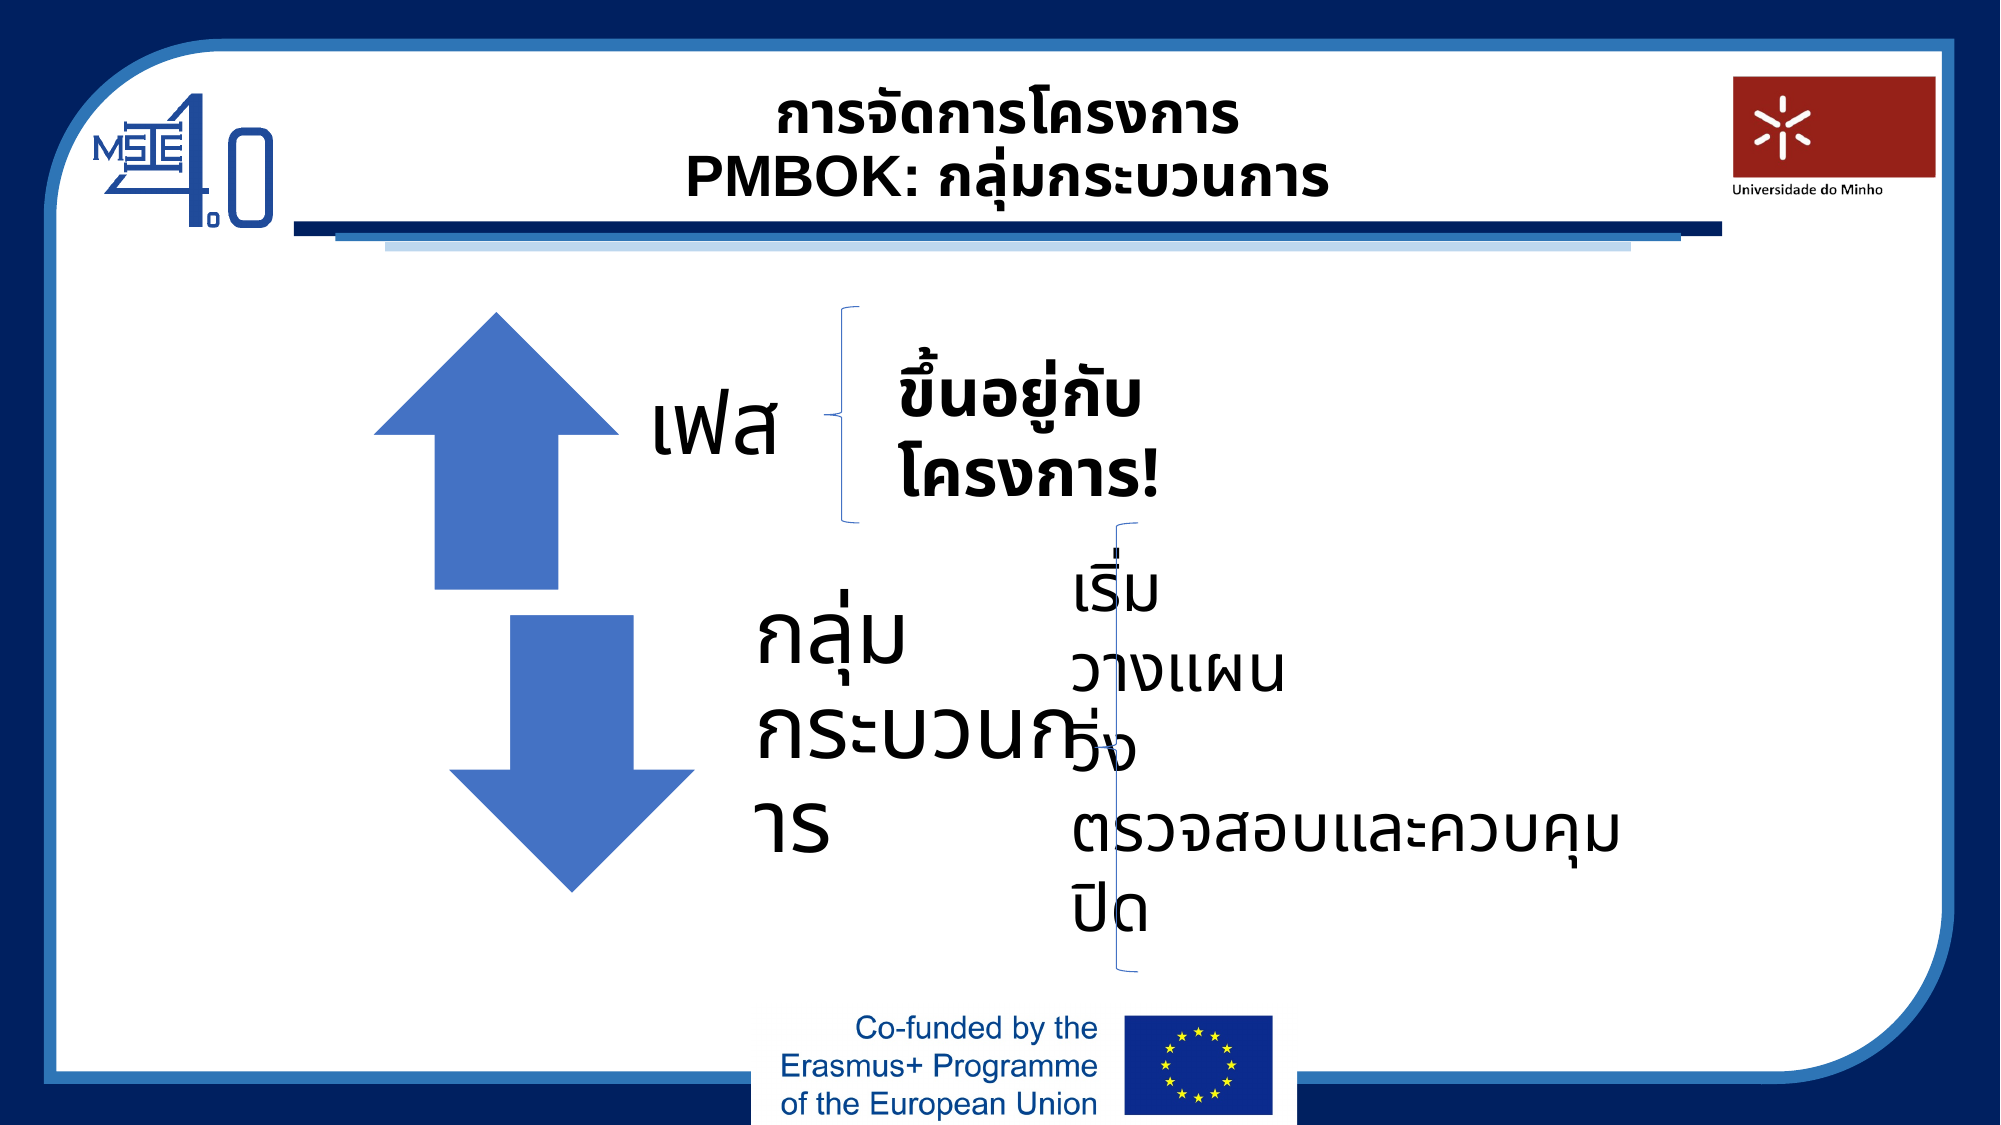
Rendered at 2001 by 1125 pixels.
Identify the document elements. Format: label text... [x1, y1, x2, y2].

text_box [1094, 522, 1561, 972]
picture [1699, 70, 1968, 224]
title การจัดการโครงการ PMBOK: กลุ่มกระบวนการ [294, 73, 1723, 220]
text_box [823, 306, 1492, 523]
picture [751, 1003, 1298, 1125]
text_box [370, 310, 1094, 895]
